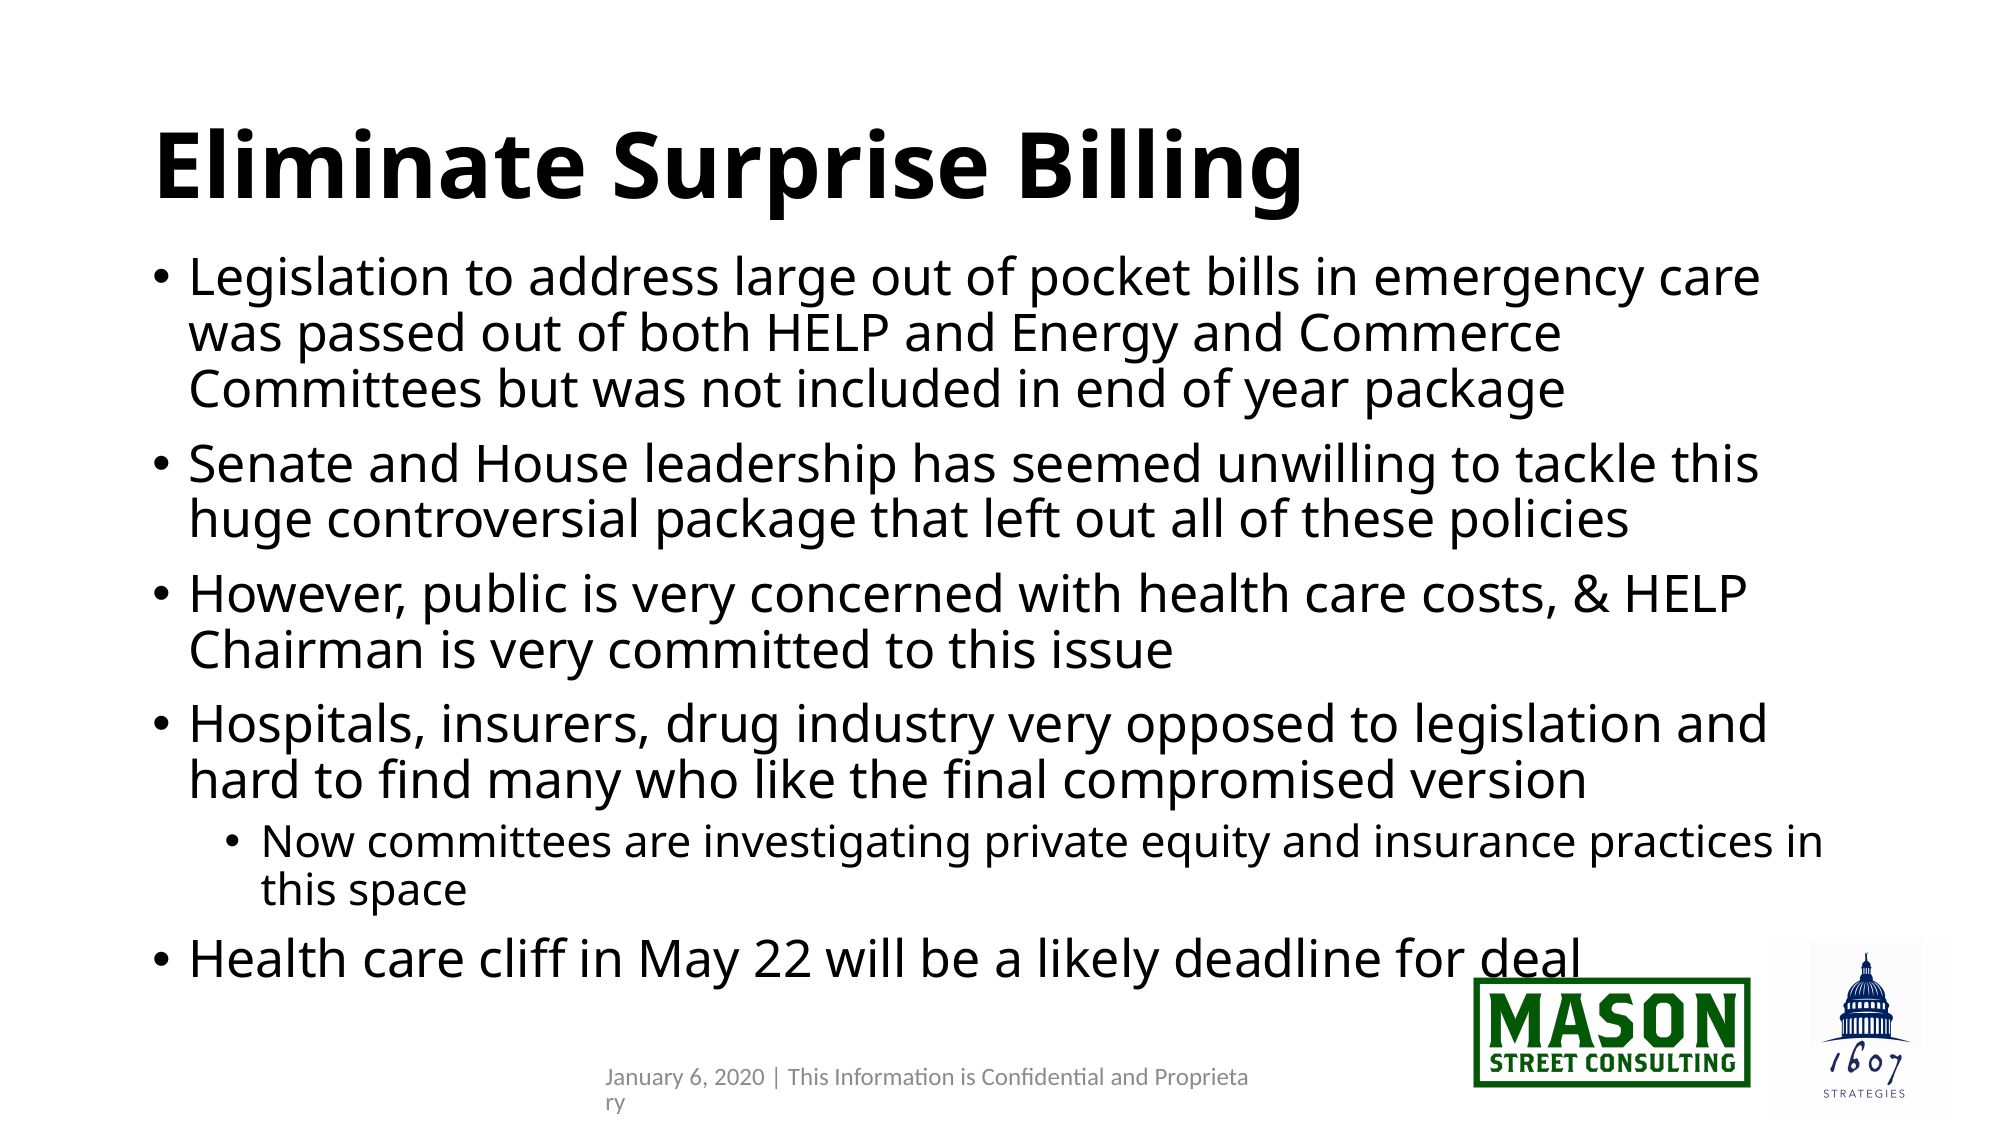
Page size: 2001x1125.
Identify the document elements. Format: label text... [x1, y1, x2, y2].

list Legislation to address large out of pocket bills in emergency care was passed out of both HELP and Energy and Commerce Committees but was not included in end of year package Senate and House leadership has seemed unwilling to tackle this huge controversial package that left out all of these policies However, public is very concerned with health care costs, & HELP Chairman is very committed to this issue Hospitals, insurers, drug industry very opposed to legislation and hard to find many who like the final compromised version Now committees are investigating private equity and insurance practices in this space Health care cliff in May 22 will be a likely deadline for deal [137, 243, 1863, 1014]
title Eliminate Surprise Billing [137, 59, 1863, 243]
footer January 6, 2020 | This Information is Confidential and Proprietary [590, 1045, 1266, 1106]
picture [1455, 1014, 1768, 1106]
